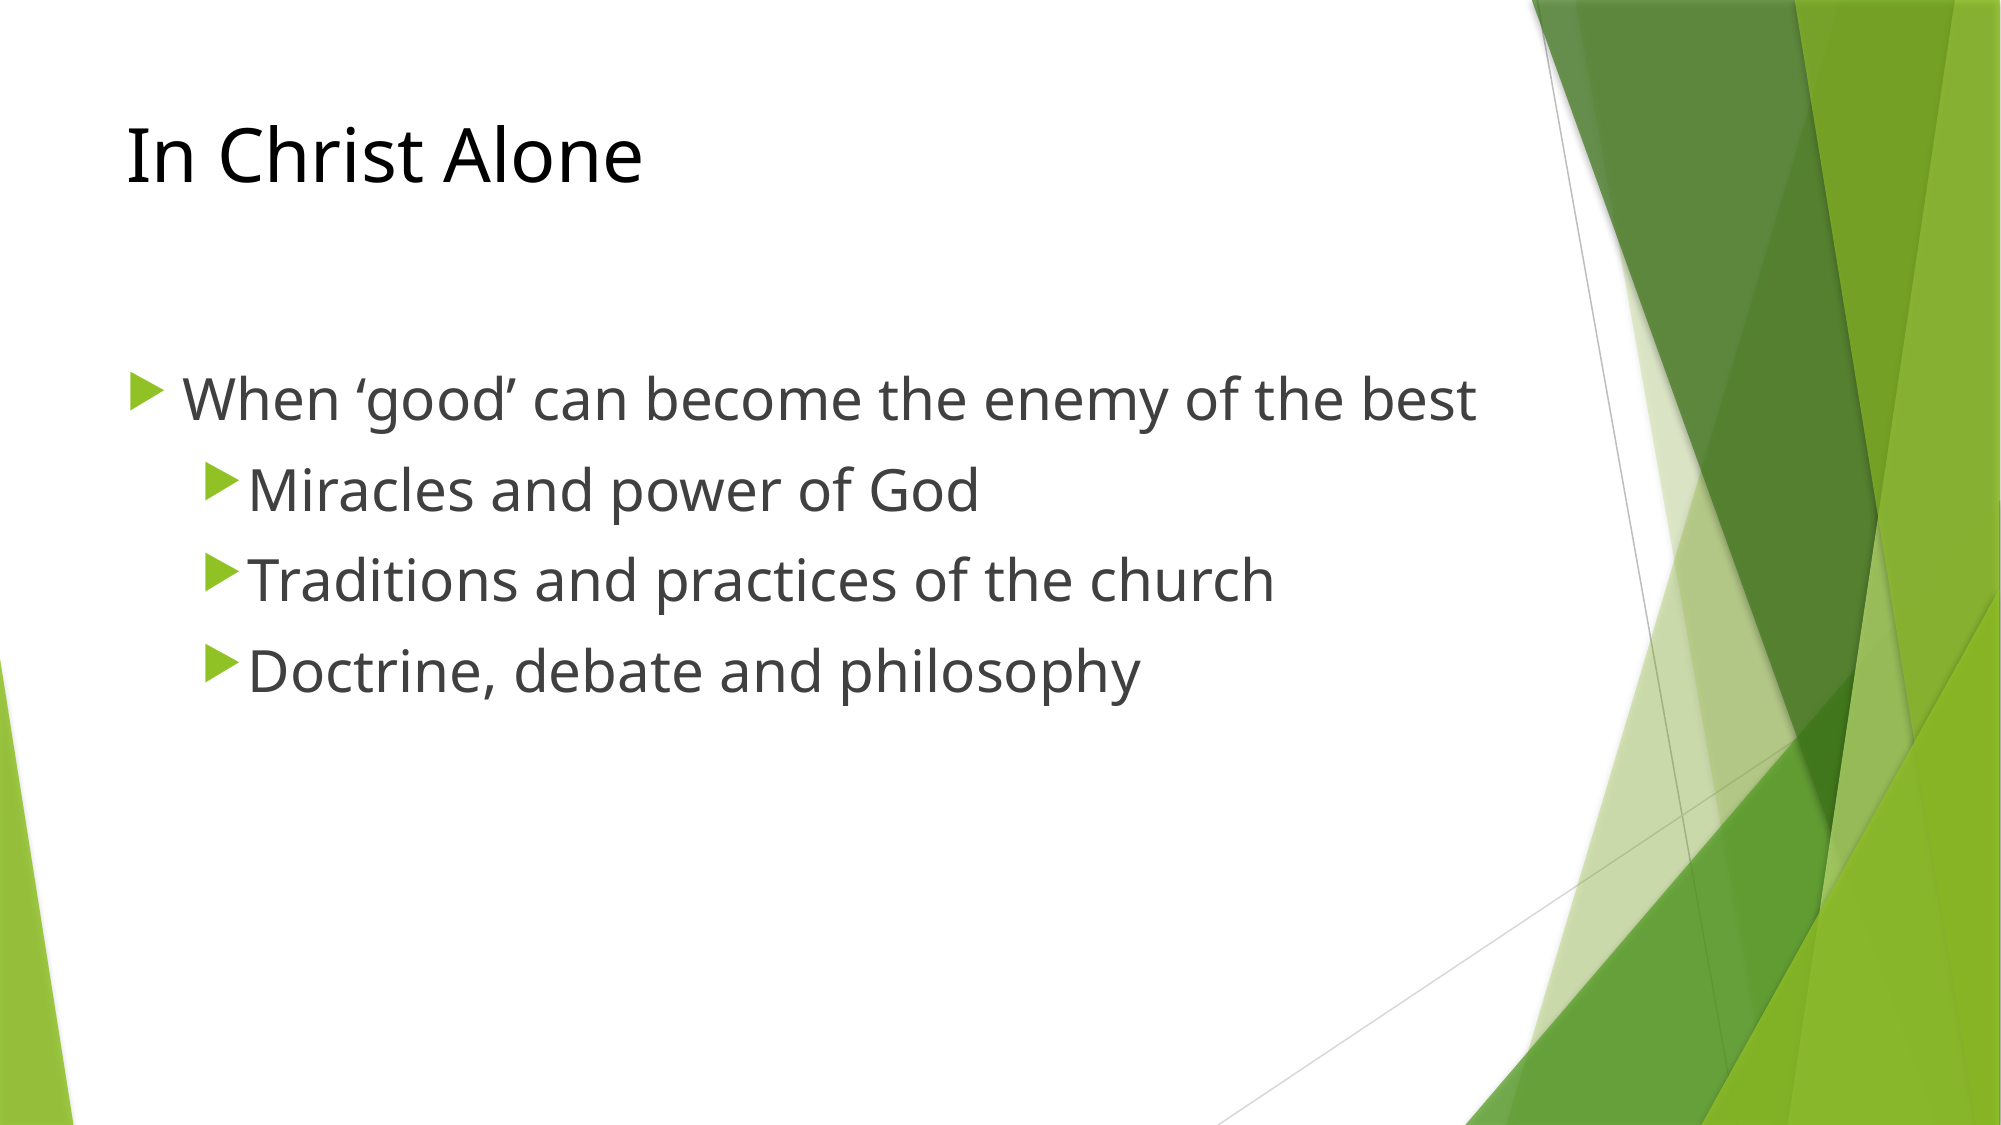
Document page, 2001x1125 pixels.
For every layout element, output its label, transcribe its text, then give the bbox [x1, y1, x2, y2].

list When ‘good’ can become the enemy of the best Miracles and power of God Traditions and practices of the church Doctrine, debate and philosophy [111, 354, 1522, 992]
title In Christ Alone [111, 99, 1522, 317]
